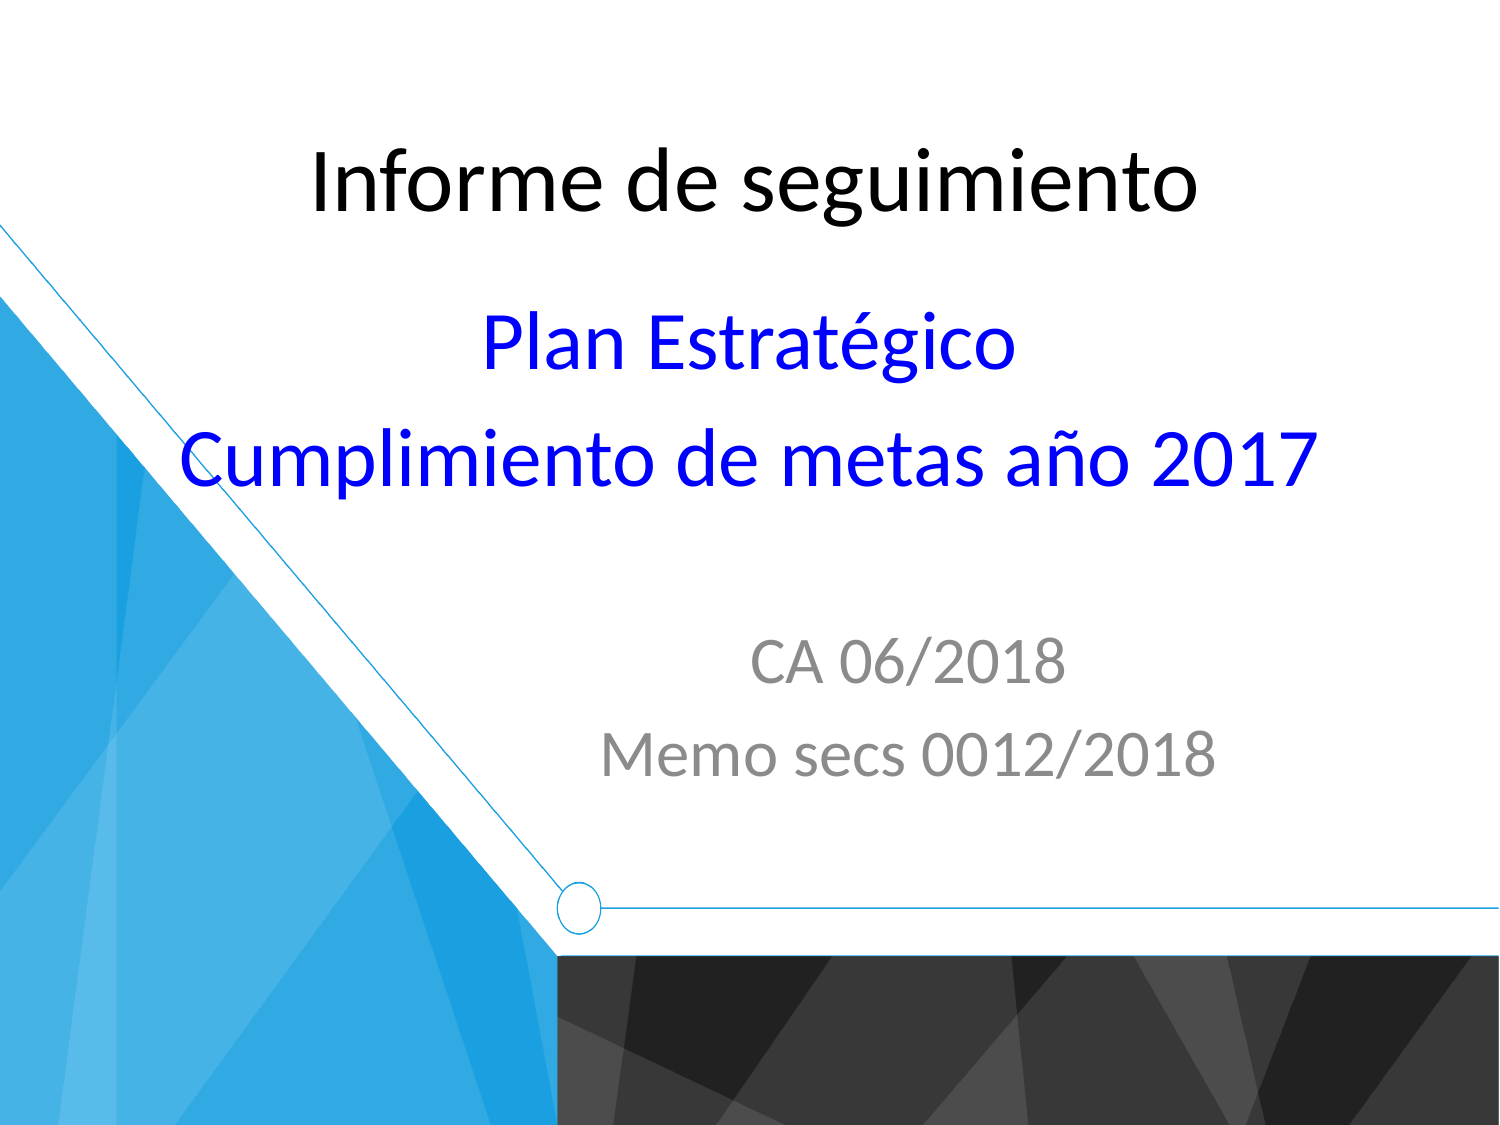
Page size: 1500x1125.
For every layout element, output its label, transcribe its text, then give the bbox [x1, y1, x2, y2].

title Informe de seguimiento [117, 54, 1393, 296]
text_box CA 06/2018 Memo secs 0012/2018 [383, 609, 1434, 897]
subtitle Plan Estratégico Cumplimiento de metas año 2017 [123, 278, 1376, 567]
picture [0, 0, 1500, 1125]
